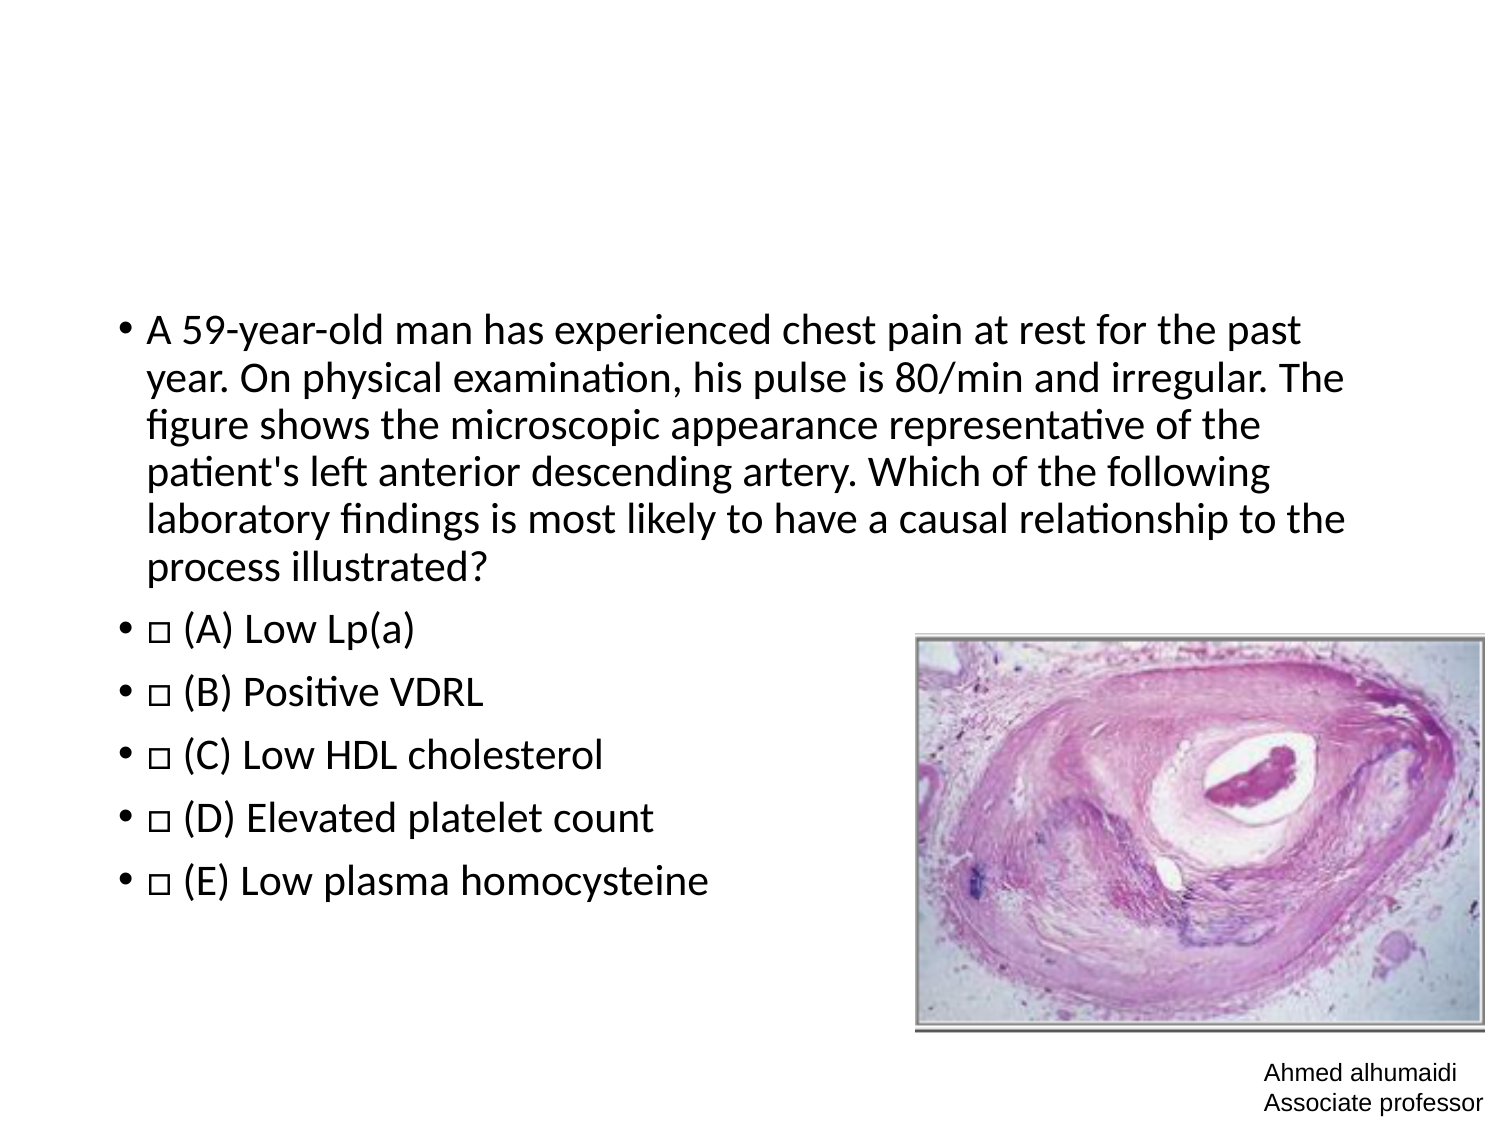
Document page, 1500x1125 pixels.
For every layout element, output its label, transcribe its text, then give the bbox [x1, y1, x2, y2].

text_box Ahmed alhumaidi Associate professor [1249, 1049, 1500, 1124]
list A 59-year-old man has experienced chest pain at rest for the past year. On physical examination, his pulse is 80/min and irregular. The figure shows the microscopic appearance representative of the patient's left anterior descending artery. Which of the following laboratory findings is most likely to have a causal relationship to the process illustrated? □ (A) Low Lp(a) □ (B) Positive VDRL □ (C) Low HDL cholesterol □ (D) Elevated platelet count □ (E) Low plasma homocysteine [103, 299, 1397, 1014]
picture [915, 633, 1485, 1035]
